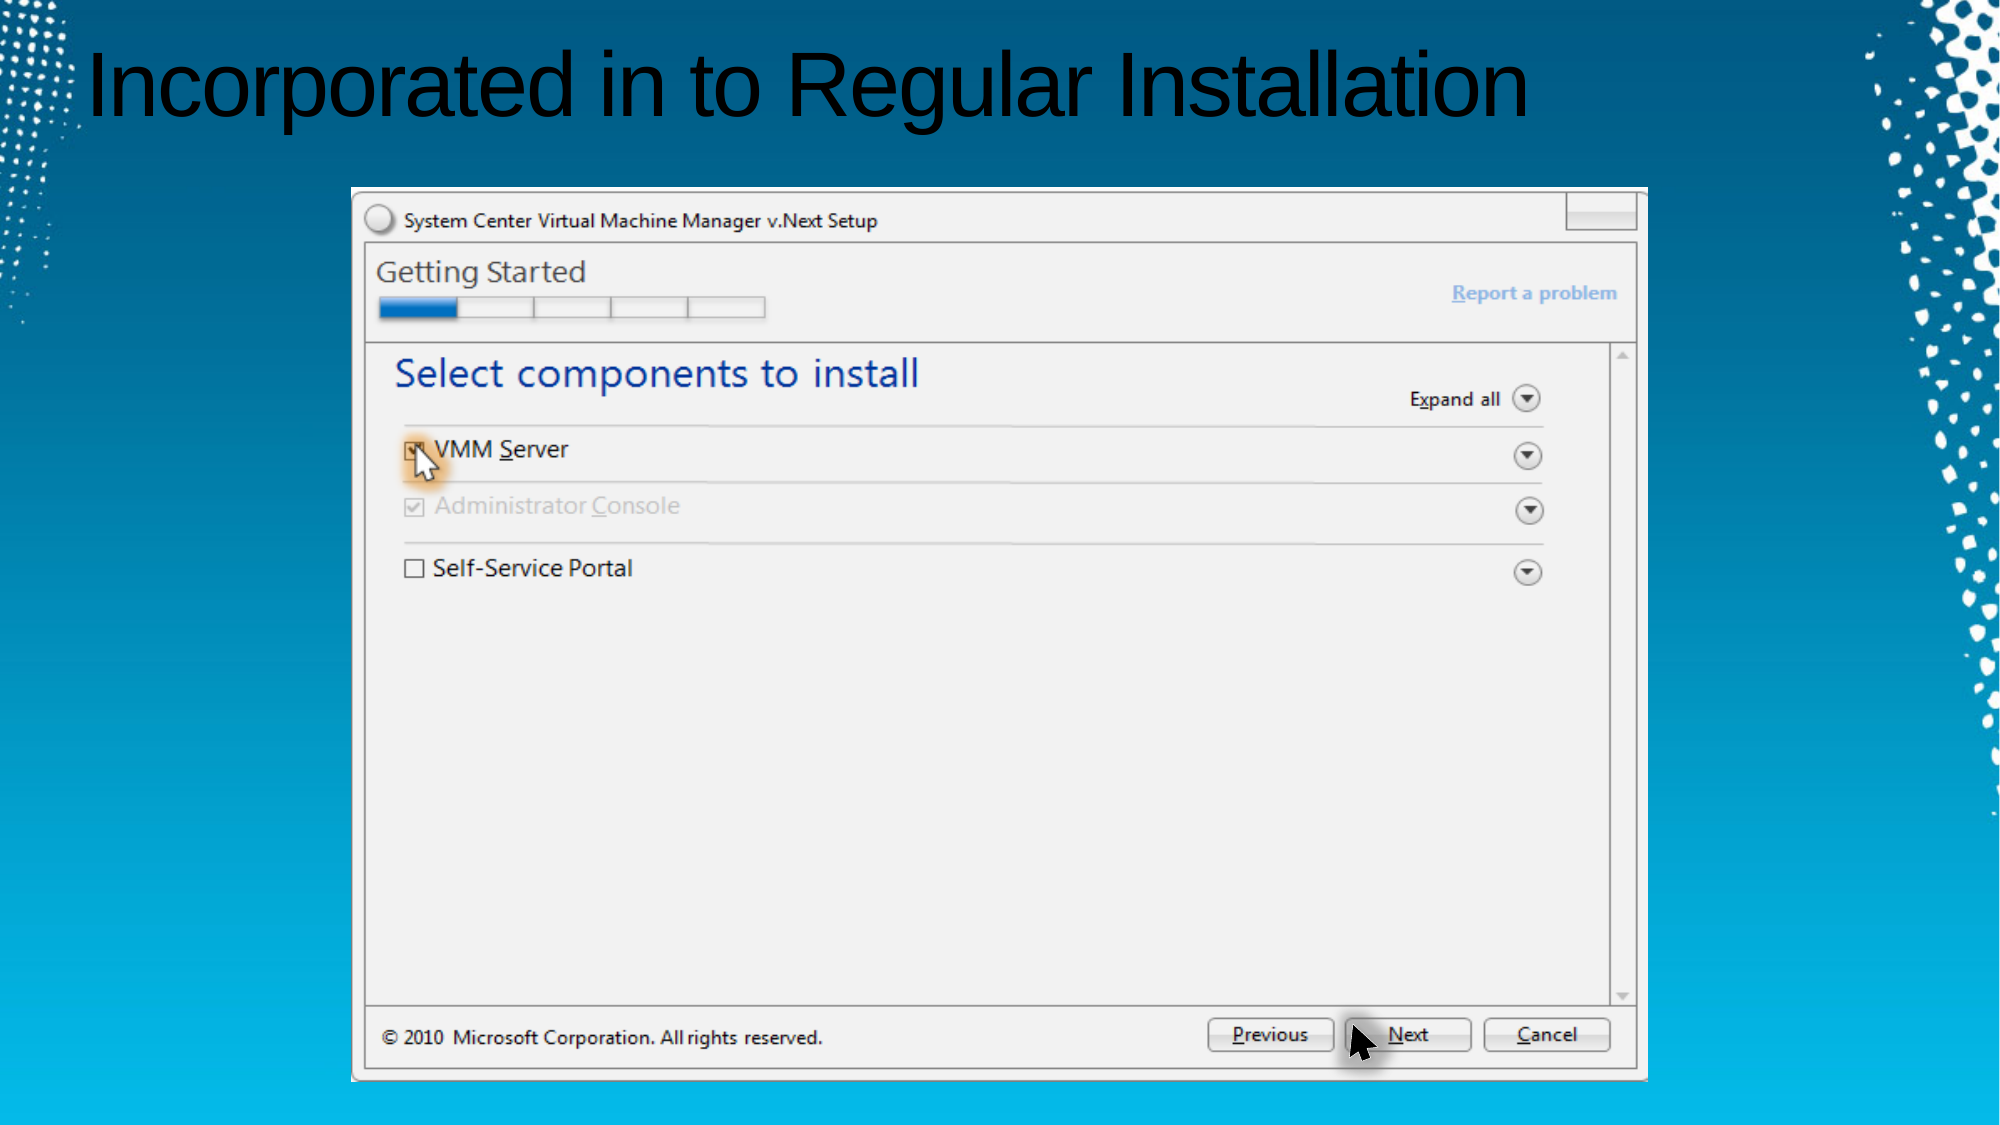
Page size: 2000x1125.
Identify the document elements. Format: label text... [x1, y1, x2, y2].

picture [1946, 155, 1961, 167]
picture [1968, 481, 1978, 492]
picture [38, 74, 47, 80]
picture [1935, 379, 1948, 391]
picture [1963, 535, 1977, 550]
picture [29, 27, 38, 38]
picture [11, 55, 21, 64]
picture [1955, 246, 1965, 256]
picture [18, 0, 29, 6]
picture [1981, 604, 2000, 620]
picture [1900, 240, 1912, 254]
picture [1942, 269, 1953, 276]
picture [1909, 274, 1920, 291]
picture [1972, 312, 1985, 322]
picture [41, 59, 48, 67]
picture [1942, 465, 1958, 483]
picture [1958, 445, 1968, 460]
picture [1925, 87, 1941, 99]
picture [3, 10, 11, 18]
picture [1921, 0, 1934, 8]
picture [30, 14, 40, 23]
picture [1929, 27, 1945, 45]
picture [0, 155, 5, 163]
picture [1935, 0, 2000, 306]
picture [352, 188, 1647, 1081]
picture [1922, 200, 1934, 207]
picture [1914, 164, 1923, 177]
picture [9, 84, 15, 91]
picture [1928, 399, 1939, 415]
picture [45, 16, 55, 24]
picture [1963, 278, 1976, 291]
picture [0, 40, 9, 45]
picture [1988, 547, 2000, 561]
picture [1889, 152, 1901, 166]
picture [1945, 213, 1955, 220]
picture [31, 131, 37, 138]
picture [1920, 257, 1932, 264]
picture [1932, 235, 1943, 241]
picture [1952, 502, 1967, 516]
picture [1957, 187, 1971, 200]
title Incorporated in to Regular Installation [85, 37, 1914, 138]
picture [43, 42, 49, 53]
picture [1925, 141, 1935, 155]
picture [1960, 392, 1970, 403]
picture [1914, 308, 1929, 326]
picture [1911, 223, 1918, 230]
picture [1915, 109, 1924, 119]
picture [1950, 359, 1960, 366]
picture [56, 47, 64, 55]
picture [1974, 683, 1985, 694]
picture [1941, 324, 1952, 332]
picture [55, 62, 62, 69]
picture [1983, 404, 1992, 414]
picture [33, 0, 42, 10]
picture [1978, 517, 1987, 527]
picture [1963, 335, 1972, 344]
picture [1919, 367, 1930, 378]
picture [1892, 212, 1902, 216]
picture [1898, 188, 1912, 198]
picture [1988, 691, 2000, 709]
picture [1969, 625, 1985, 642]
picture [6, 97, 12, 105]
picture [47, 0, 57, 10]
picture [10, 69, 17, 78]
picture [1946, 525, 1956, 533]
picture [1991, 747, 2000, 765]
picture [1992, 438, 2000, 448]
picture [1930, 291, 1941, 297]
picture [1948, 413, 1958, 424]
picture [1972, 570, 1986, 583]
picture [1994, 382, 2000, 391]
picture [13, 41, 25, 49]
picture [26, 57, 34, 68]
picture [16, 22, 23, 34]
picture [1953, 301, 1962, 312]
picture [42, 31, 53, 39]
picture [1973, 368, 1982, 380]
picture [34, 101, 43, 111]
picture [1938, 122, 1950, 133]
picture [33, 116, 40, 124]
picture [1980, 460, 1987, 469]
picture [58, 32, 66, 41]
picture [1979, 657, 1995, 676]
picture [0, 24, 9, 33]
picture [16, 143, 21, 151]
picture [1935, 431, 1946, 449]
picture [1970, 426, 1980, 436]
picture [1991, 637, 2000, 652]
picture [1955, 557, 1965, 573]
picture [1995, 582, 2000, 595]
picture [33, 88, 42, 97]
picture [1984, 349, 1992, 357]
picture [1926, 344, 1939, 358]
picture [17, 129, 23, 136]
picture [1935, 177, 1945, 189]
picture [1963, 589, 1976, 607]
picture [28, 42, 36, 53]
picture [54, 76, 60, 83]
picture [18, 13, 26, 19]
picture [1982, 714, 1993, 729]
picture [1993, 321, 2000, 339]
picture [1990, 492, 2000, 505]
picture [24, 72, 32, 79]
